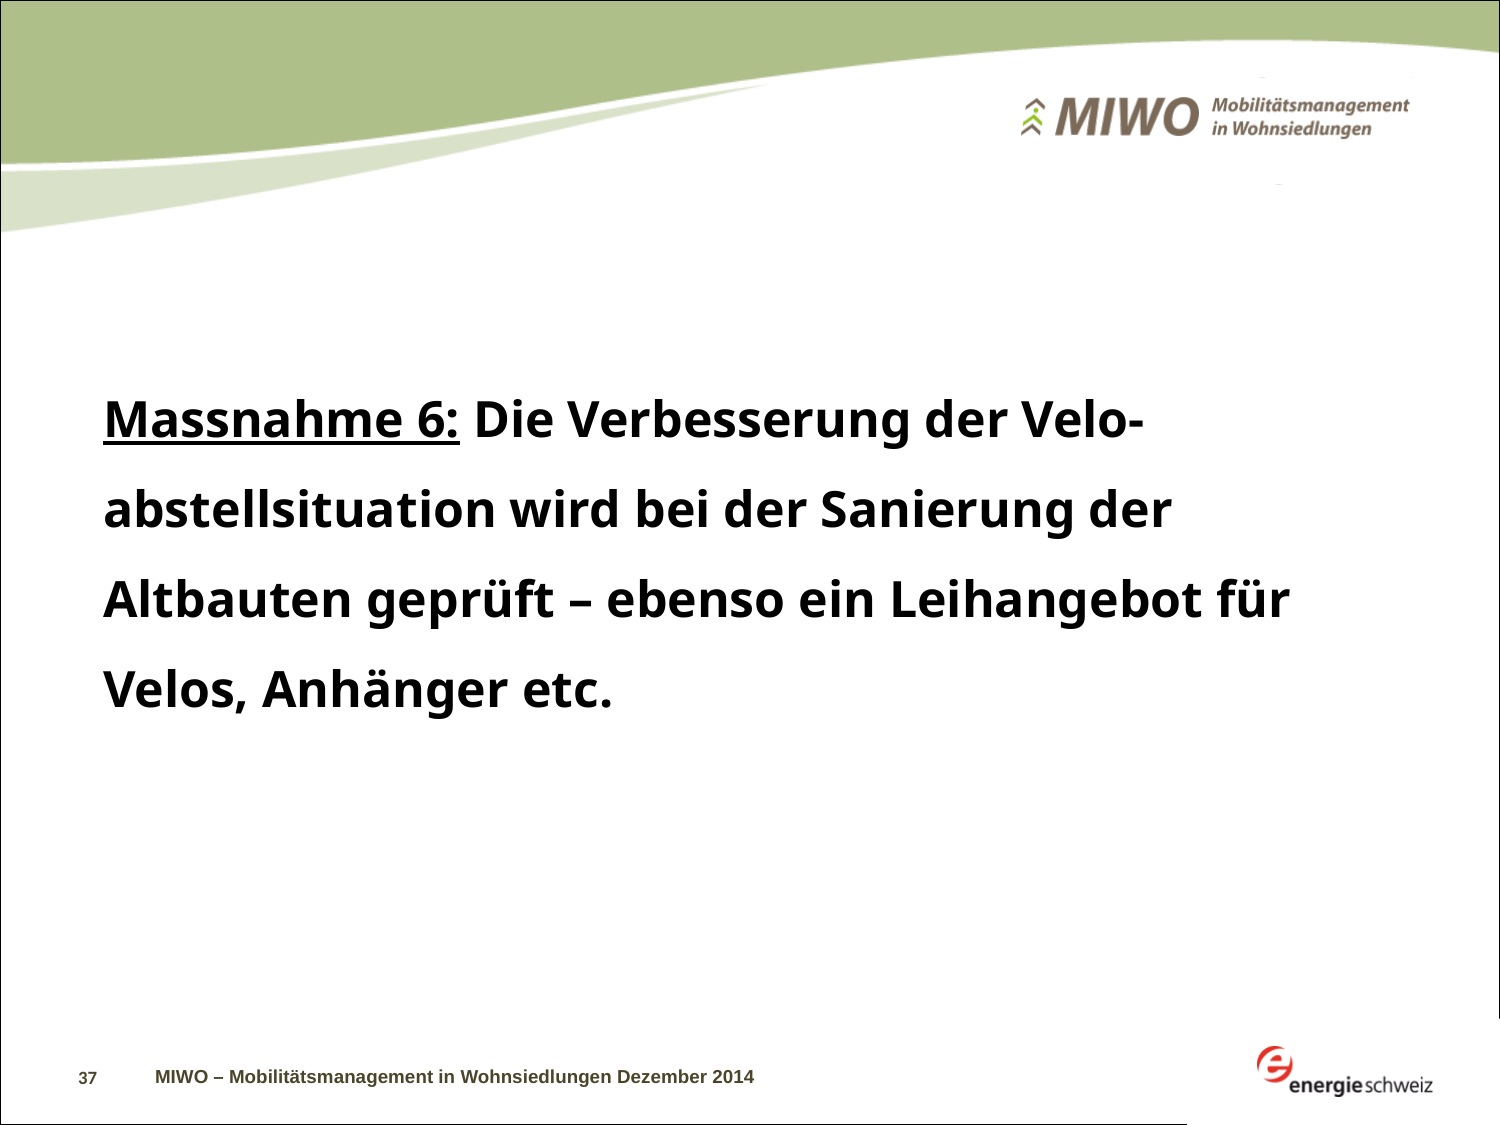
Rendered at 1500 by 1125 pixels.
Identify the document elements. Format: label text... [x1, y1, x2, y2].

text_box Massnahme 6: Die Verbesserung der Velo-abstellsituation wird bei der Sanierung der Altbauten geprüft – ebenso ein Leihangebot für Velos, Anhänger etc. [88, 349, 1400, 725]
picture [1257, 1046, 1434, 1097]
picture [1021, 89, 1413, 149]
